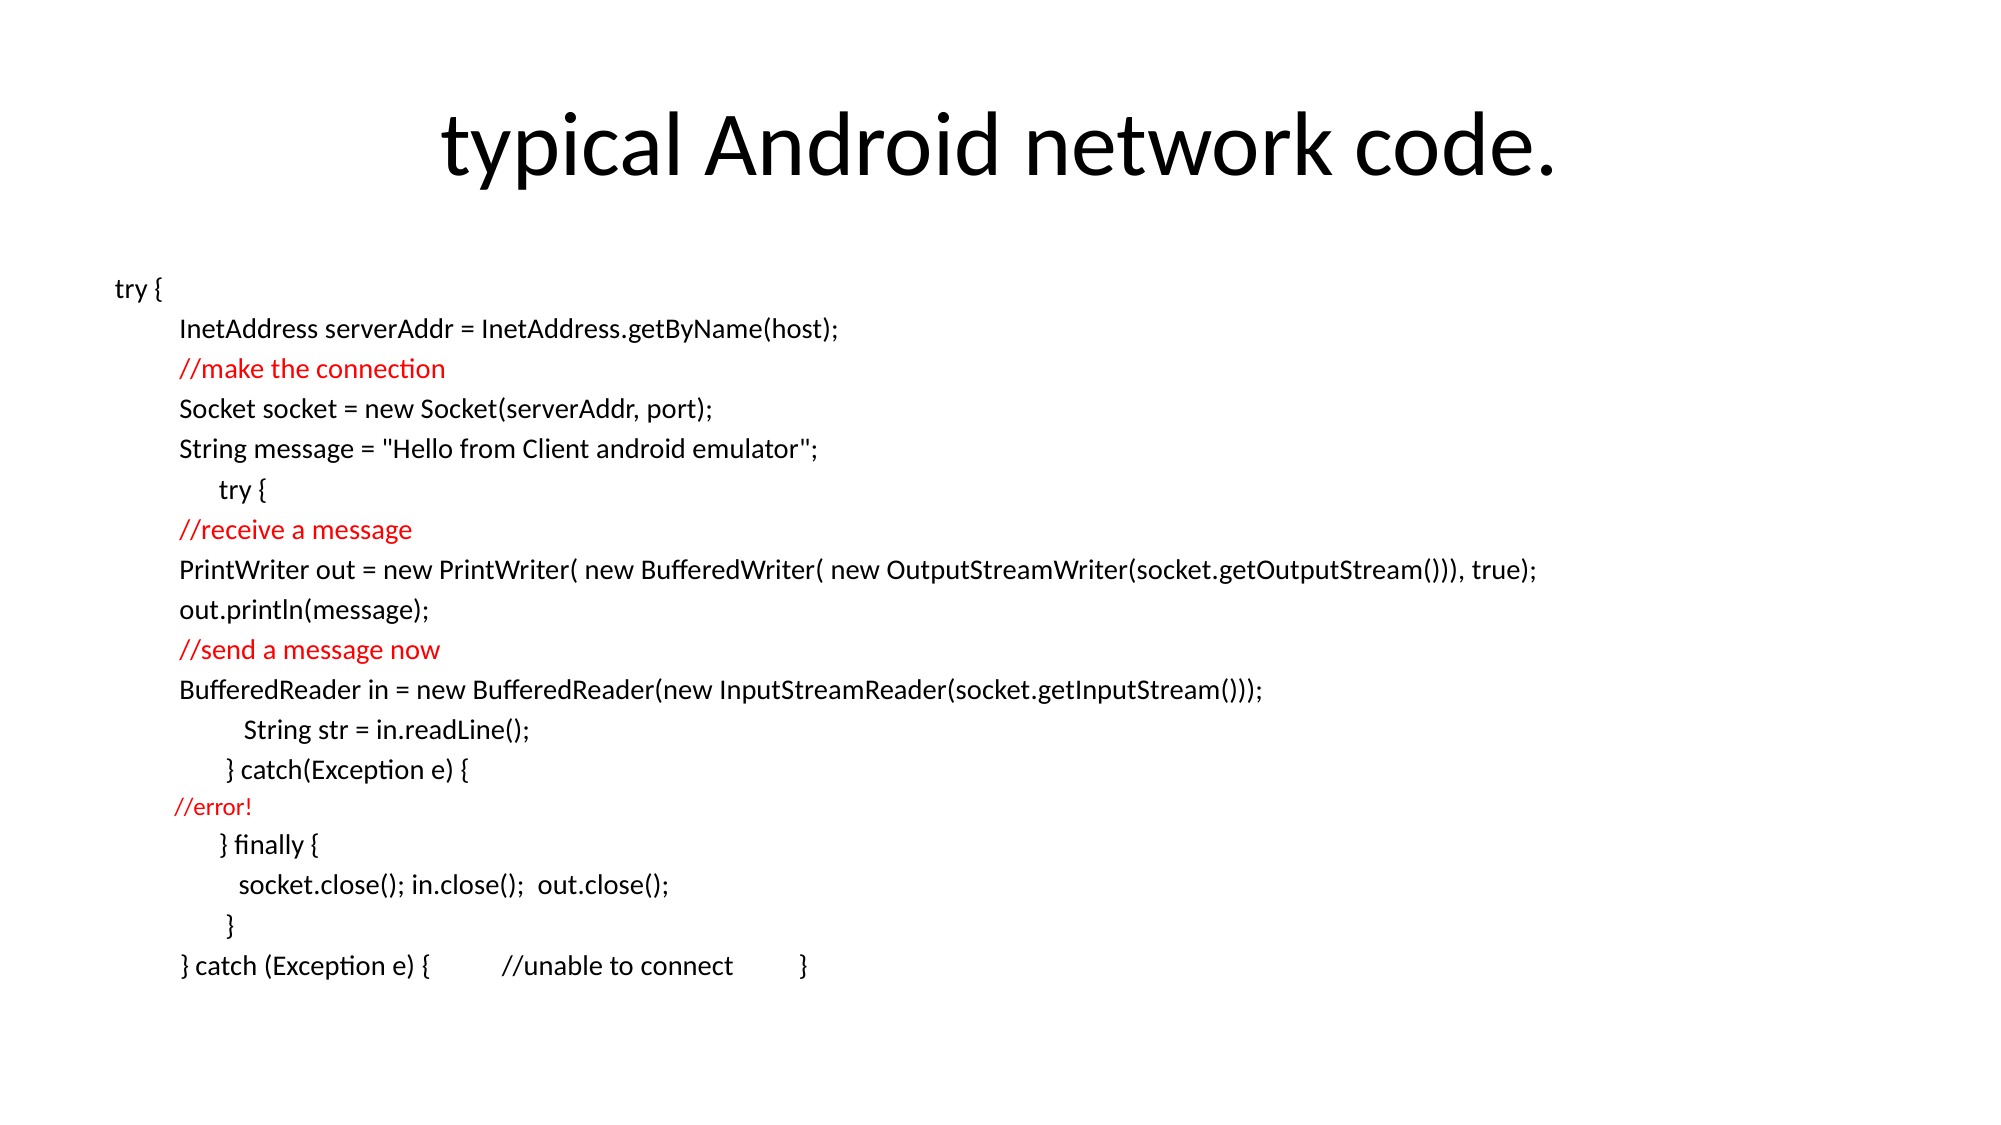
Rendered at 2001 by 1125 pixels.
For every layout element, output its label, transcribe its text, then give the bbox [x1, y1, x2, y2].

title typical Android network code. [99, 45, 1900, 233]
list try { InetAddress serverAddr = InetAddress.getByName(host); //make the connection Socket socket = new Socket(serverAddr, port); String message = "Hello from Client android emulator"; try { //receive a message PrintWriter out = new PrintWriter( new BufferedWriter( new OutputStreamWriter(socket.getOutputStream())), true); out.println(message); //send a message now BufferedReader in = new BufferedReader(new InputStreamReader(socket.getInputStream())); String str = in.readLine(); } catch(Exception e) { //error! } finally { socket.close(); in.close(); out.close(); } } catch (Exception e) { //unable to connect } [99, 262, 1900, 1005]
